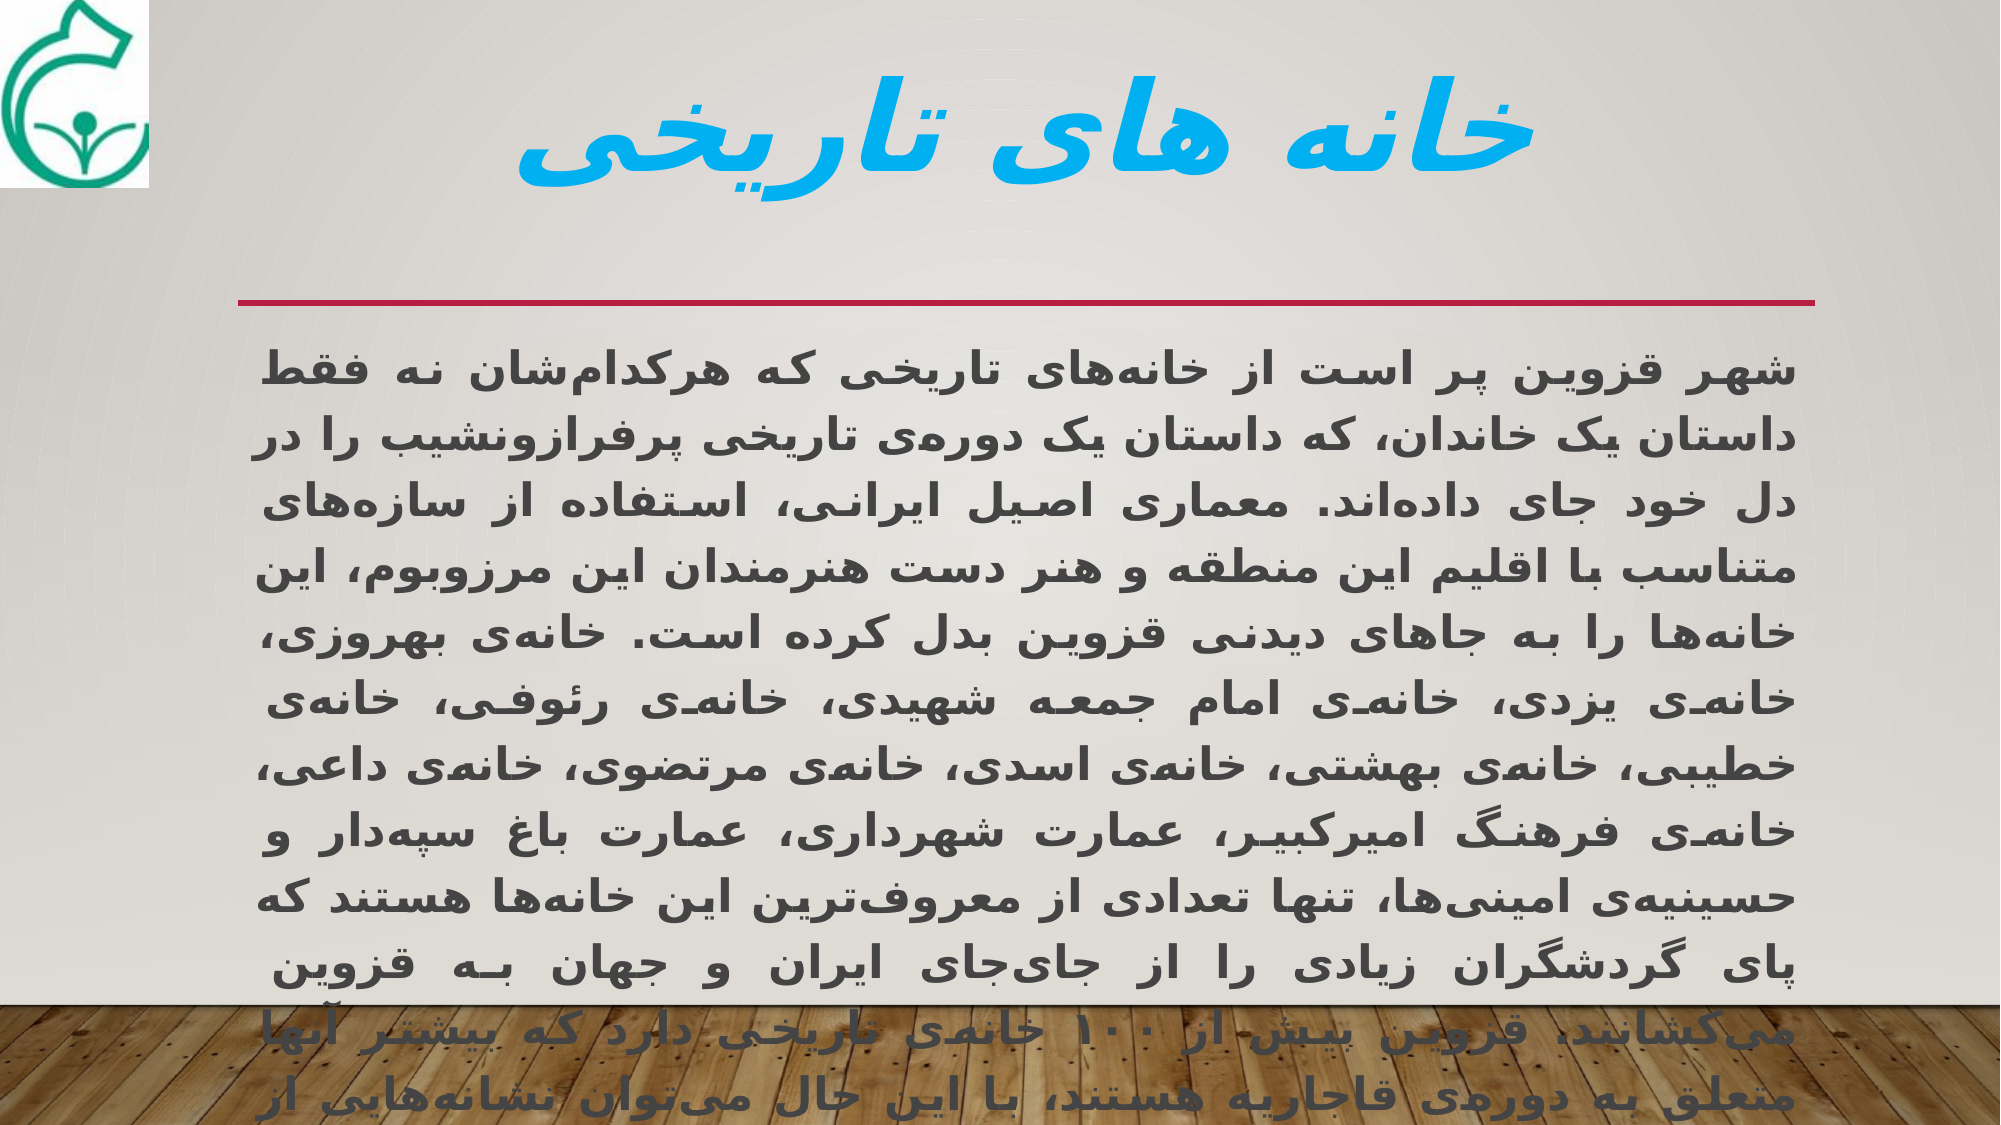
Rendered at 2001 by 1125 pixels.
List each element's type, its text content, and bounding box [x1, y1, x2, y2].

title خانه های تاریخی [235, 56, 1811, 229]
list شهر قزوین پر است از خانه‌های تاریخی که هرکدام‌شان نه فقط داستان یک خاندان، که داستان یک دوره‌ی تاریخی پرفرازونشیب را در دل خود جای داده‌اند. معماری اصیل ایرانی، استفاده از سازه‌های متناسب با اقلیم این منطقه و هنر دست هنرمندان این مرزوبوم، این خانه‌ها را به جاهای دیدنی قزوین بدل کرده است. خانه‌ی بهروزی، خانه‌ی یزدی، خانه‌ی امام جمعه شهیدی، خانه‌ی رئوفی، خانه‌ی خطیبی، خانه‌ی بهشتی، خانه‌ی اسدی، خانه‌ی مرتضوی، خانه‌ی داعی، خانه‌ی فرهنگ امیرکبیر، عمارت شهرداری، عمارت باغ سپه‌دار و حسینیه‌ی امینی‌ها، تنها تعدادی از معروف‌ترین این خانه‌ها هستند که پای گردشگران زیادی را از جای‌جای ایران و جهان به قزوین می‌کشانند. قزوین بیش از ۱۰۰ خانه‌ی تاریخی دارد که بیشتر آنها متعلق به دوره‌ی قاجاریه هستند، با این حال می‌توان نشانه‌هایی از دوره‌ی صفوی، و البته دوره‌ی پهلوی اول هم میان آنها یافت. بیشتر این خانه‌ها قابل‌بازدید هستند، برخی به ادارات دولتی تبدیل شده‌اند و برخی هم هنوز در دست خاندان مربوطه بوده و اجازه‌ی بازدید عمومی ندارند. [238, 320, 1814, 957]
picture [0, 1005, 2000, 1125]
picture [0, 0, 149, 188]
